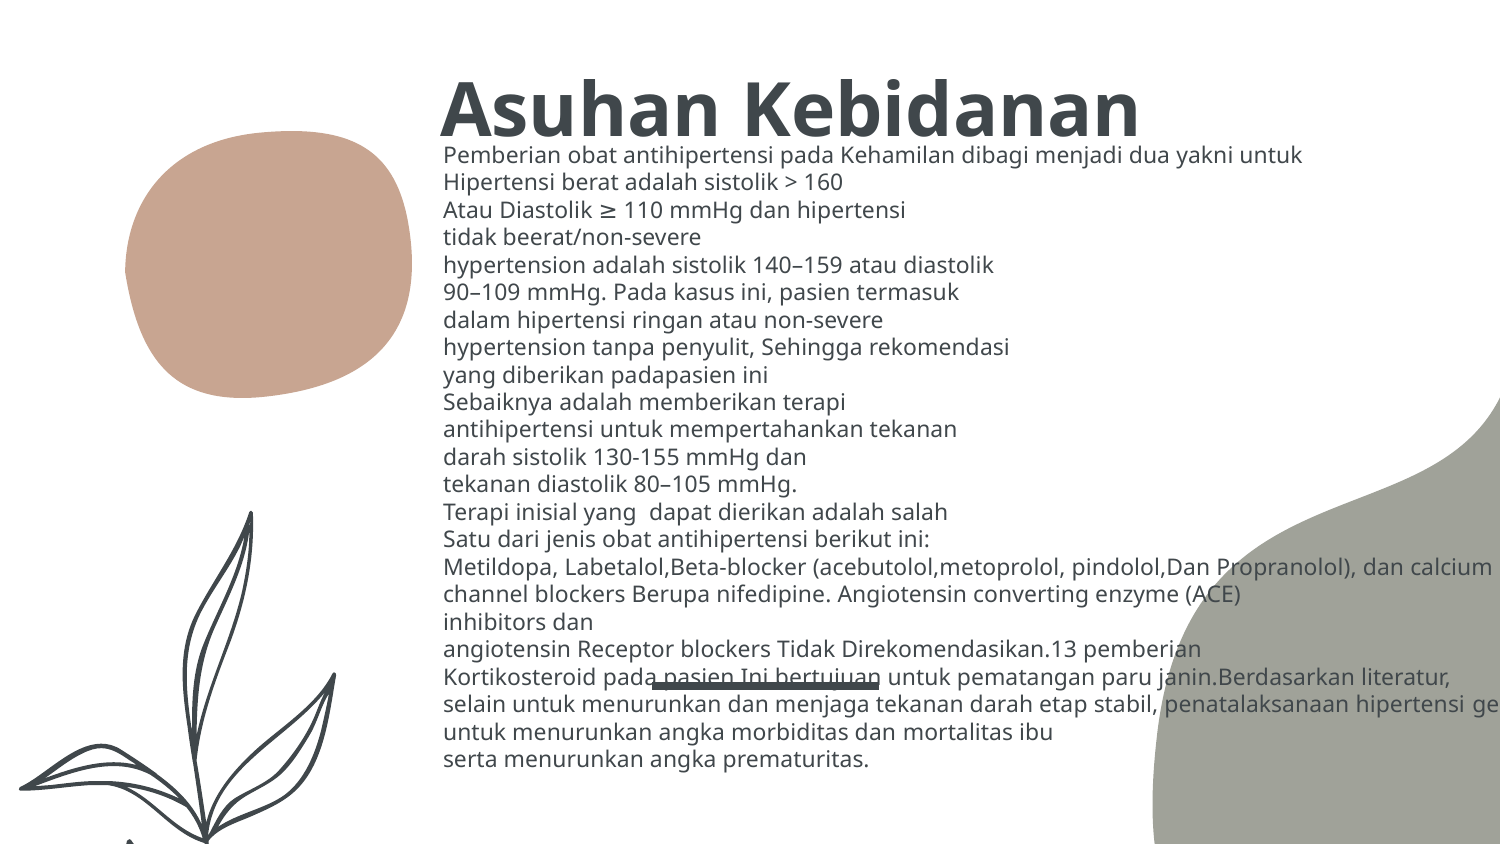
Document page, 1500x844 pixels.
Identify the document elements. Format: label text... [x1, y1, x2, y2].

subtitle Pemberian obat antihipertensi pada Kehamilan dibagi menjadi dua yakni untuk Hipertensi berat adalah sistolik > 160 Atau Diastolik ≥ 110 mmHg dan hipertensi tidak beerat/non-severe hypertension adalah sistolik 140–159 atau diastolik 90–109 mmHg. Pada kasus ini, pasien termasuk dalam hipertensi ringan atau non-severe hypertension tanpa penyulit, Sehingga rekomendasi yang diberikan padapasien ini Sebaiknya adalah memberikan terapi antihipertensi untuk mempertahankan tekanan darah sistolik 130-155 mmHg dan tekanan diastolik 80–105 mmHg. Terapi inisial yang dapat dierikan adalah salah Satu dari jenis obat antihipertensi berikut ini: Metildopa, Labetalol,Beta-blocker (acebutolol,metoprolol, pindolol,Dan Propranolol), dan calcium channel blockers Berupa nifedipine. Angiotensin converting enzyme (ACE) inhibitors dan angiotensin Receptor blockers Tidak Direkomendasikan.13 pemberian Kortikosteroid pada pasien Ini bertujuan untuk pematangan paru janin.Berdasarkan literatur, selain untuk menurunkan dan menjaga tekanan darah etap stabil, penatalaksanaan hipertensi gestasional jugabertujuan untuk menurunkan angka morbiditas dan mortalitas ibu serta menurunkan angka prematuritas. [409, 105, 1500, 844]
title Asuhan Kebidanan [424, 0, 1411, 105]
text_box [652, 681, 879, 691]
